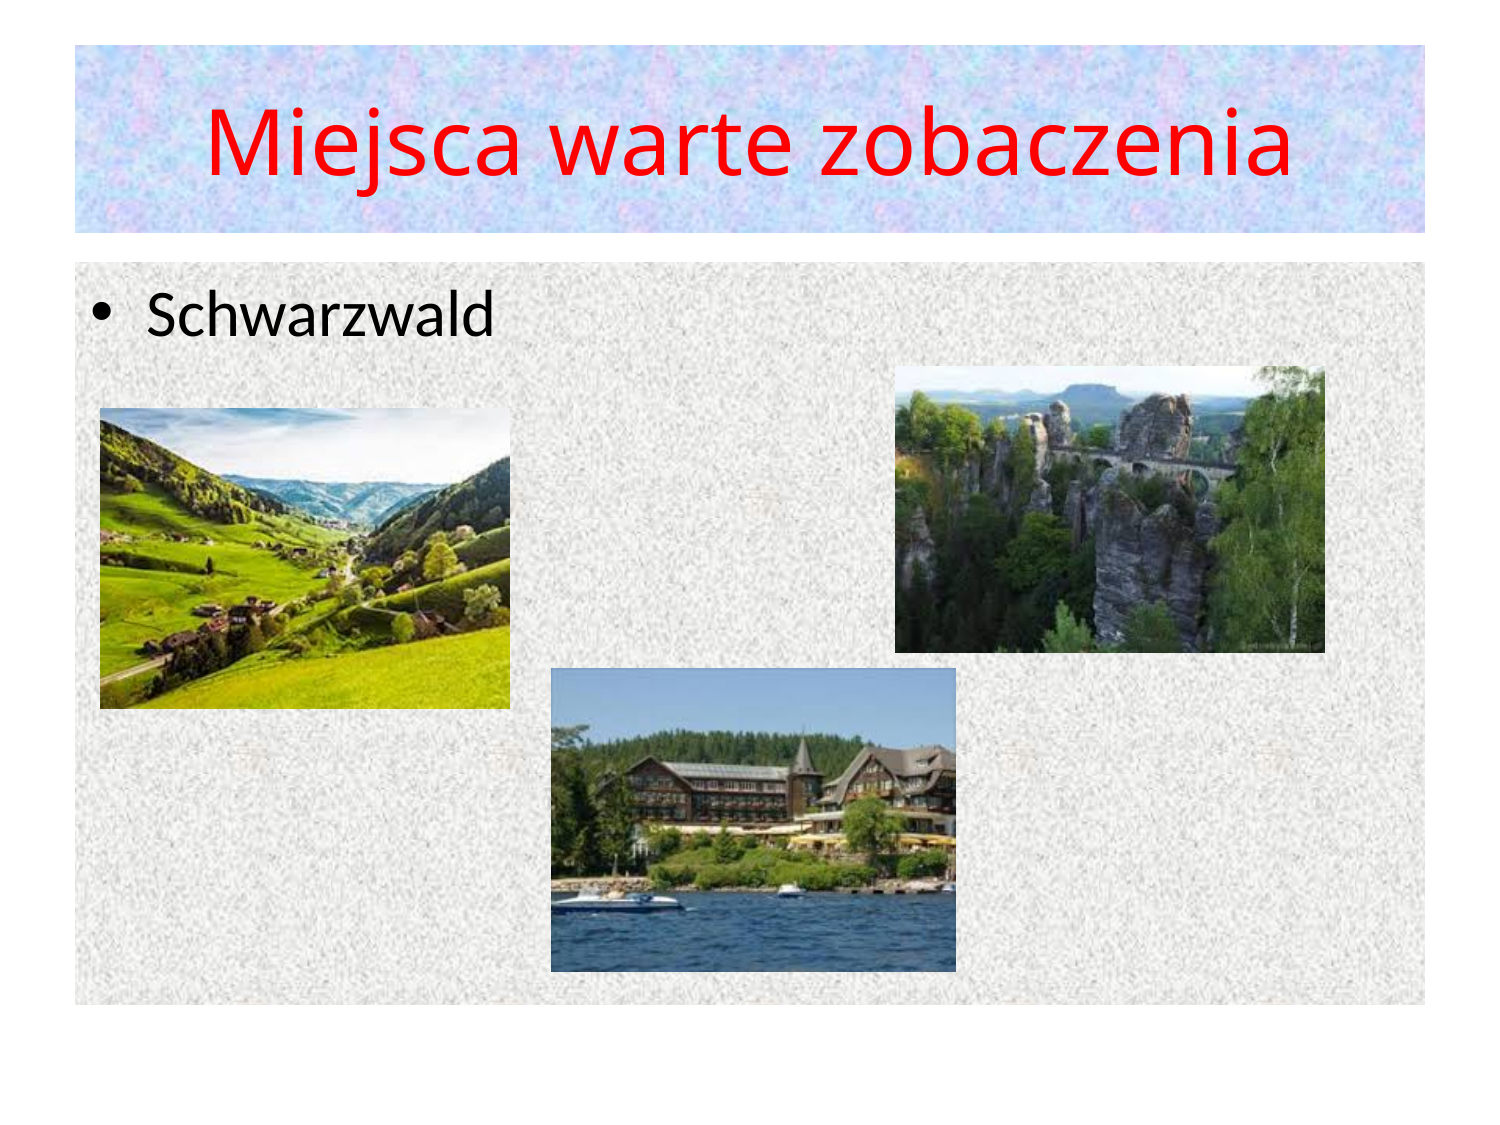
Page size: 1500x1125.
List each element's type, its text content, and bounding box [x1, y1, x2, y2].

picture [894, 366, 1325, 654]
picture [551, 668, 957, 973]
picture [100, 408, 510, 710]
title Miejsca warte zobaczenia [75, 45, 1425, 233]
list Schwarzwald [75, 262, 1425, 1005]
